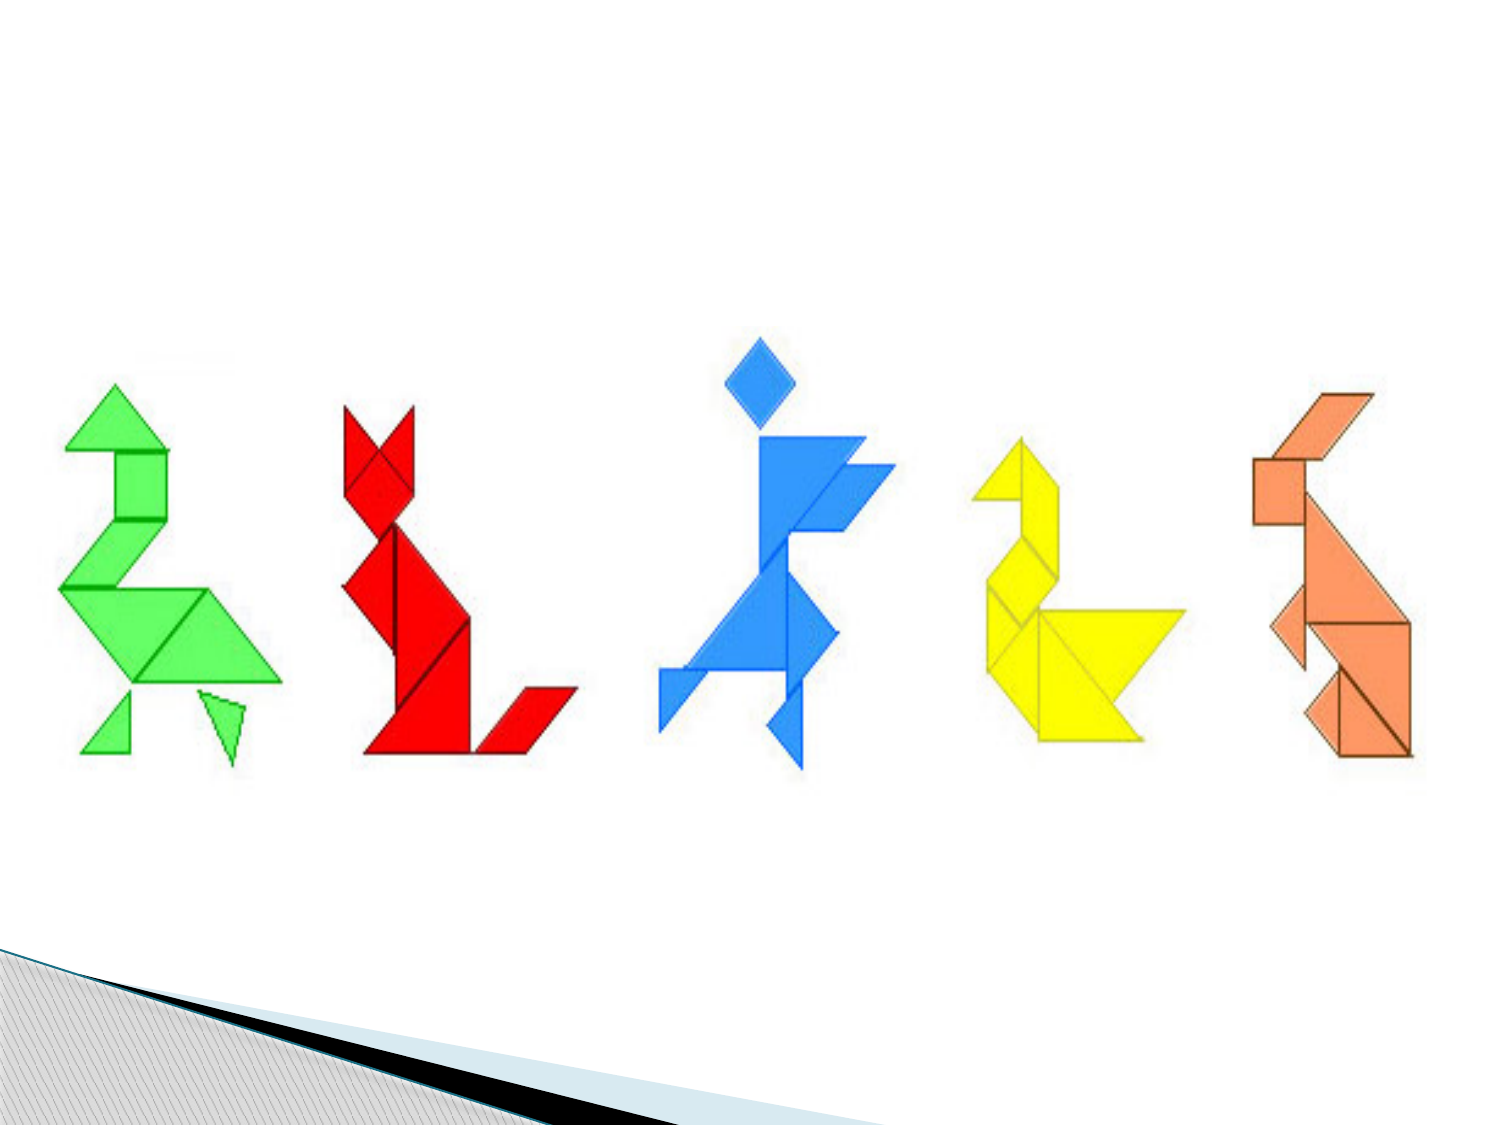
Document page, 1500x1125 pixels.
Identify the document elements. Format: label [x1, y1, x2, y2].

picture [0, 326, 1500, 799]
